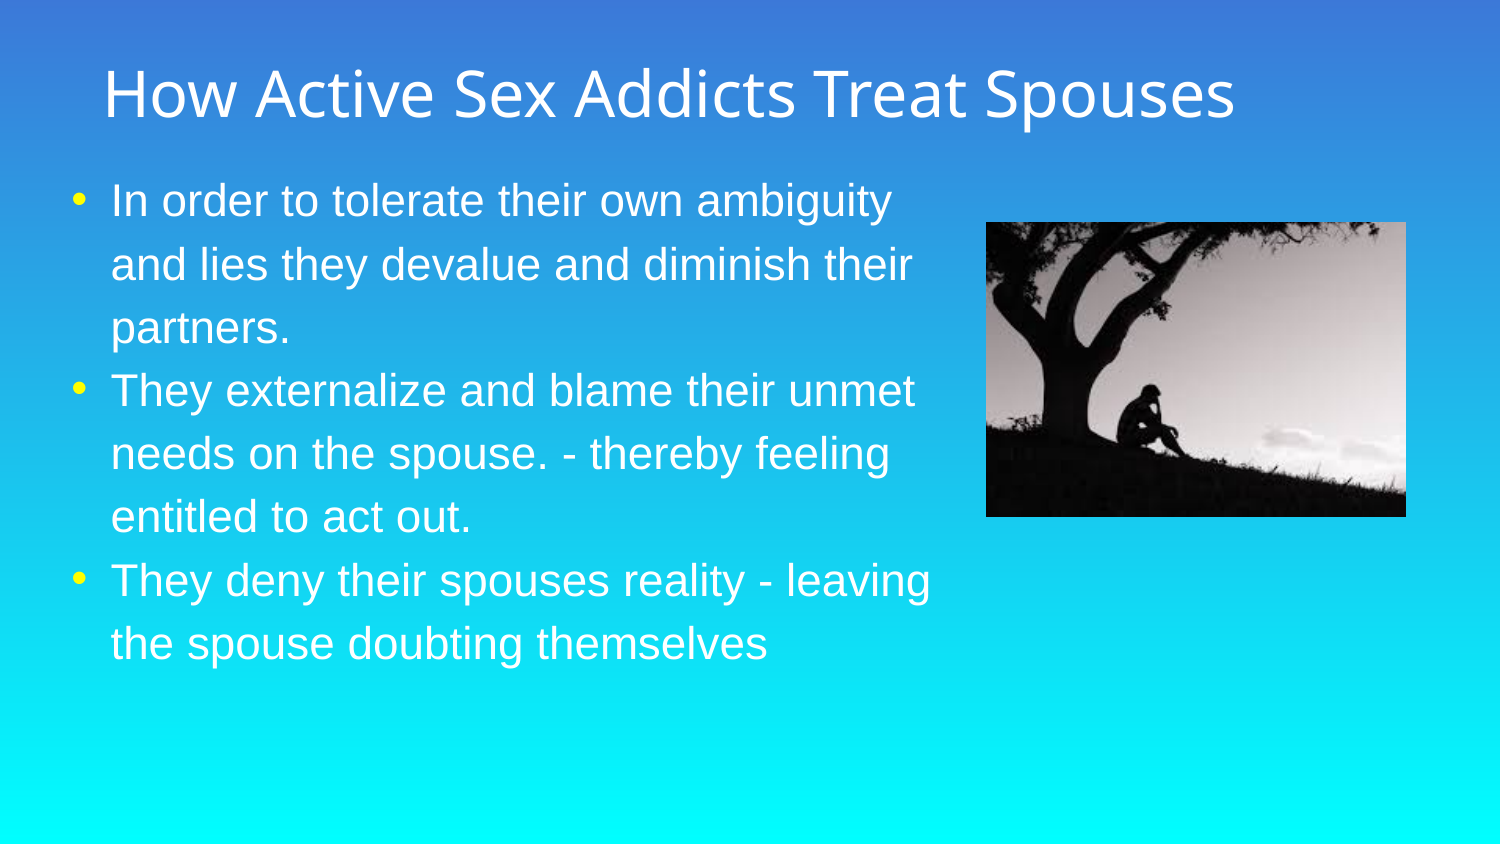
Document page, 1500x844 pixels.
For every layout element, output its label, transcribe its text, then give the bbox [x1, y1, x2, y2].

title How Active Sex Addicts Treat Spouses [96, 32, 1492, 175]
list In order to tolerate their own ambiguity and lies they devalue and diminish their partners. They externalize and blame their unmet needs on the spouse. - thereby feeling entitled to act out. They deny their spouses reality - leaving the spouse doubting themselves [61, 94, 957, 788]
picture [986, 222, 1406, 517]
